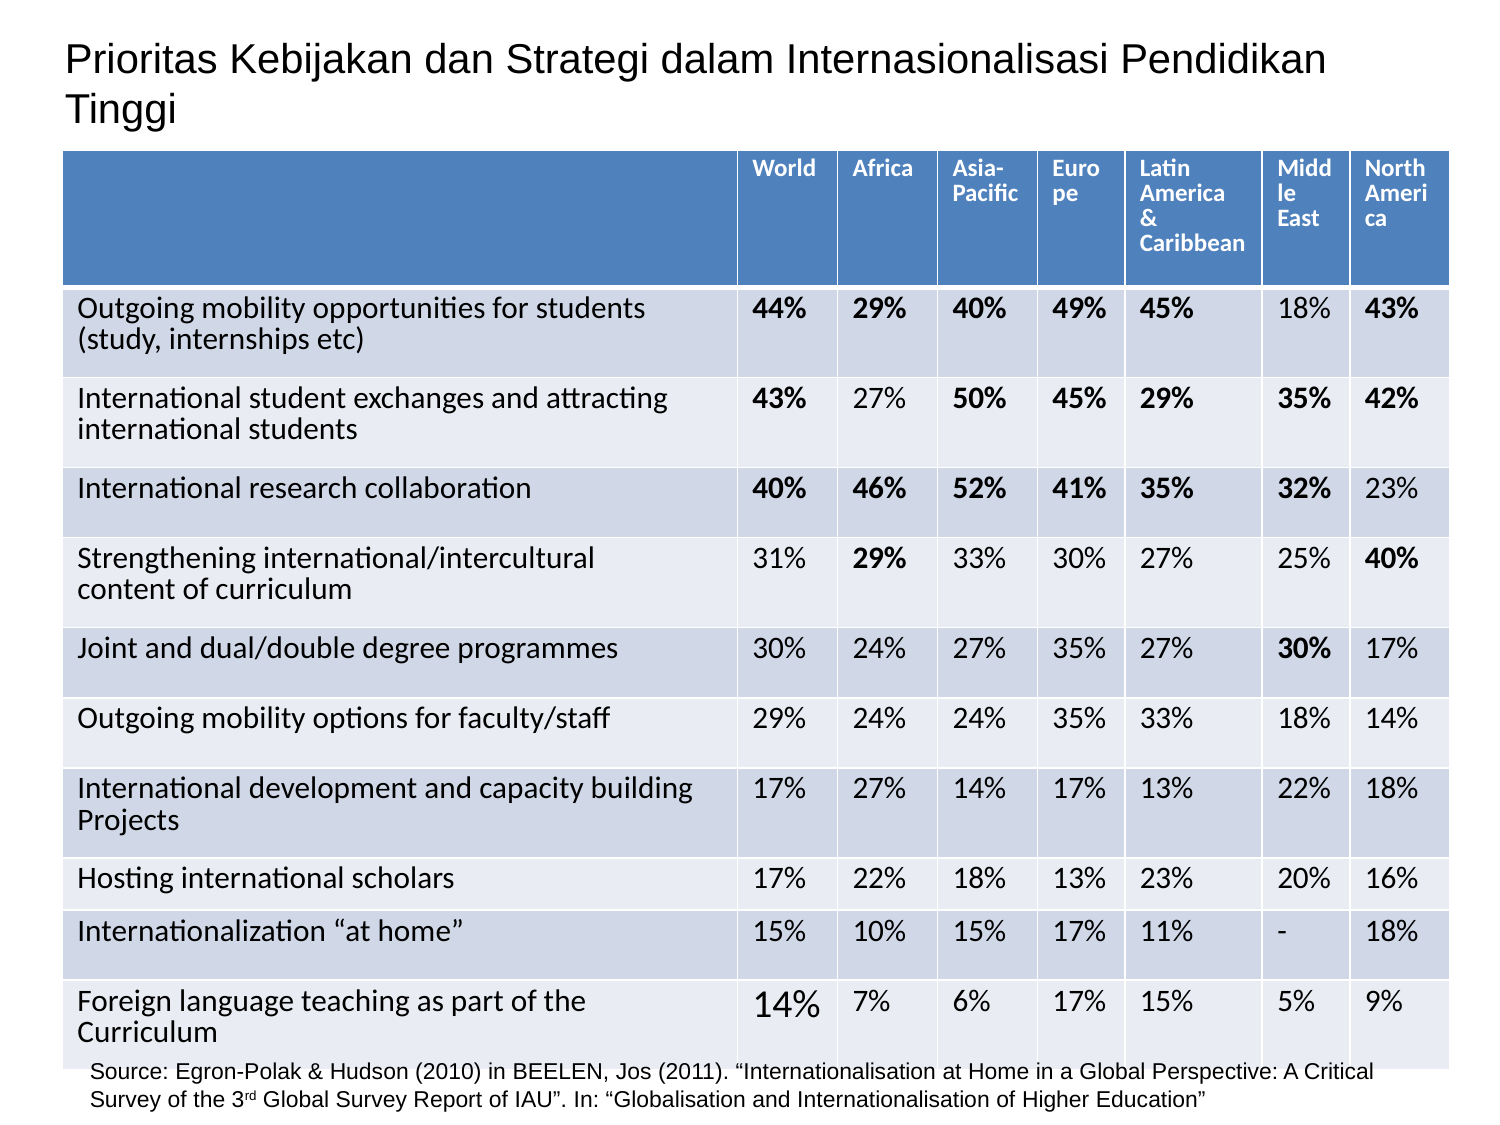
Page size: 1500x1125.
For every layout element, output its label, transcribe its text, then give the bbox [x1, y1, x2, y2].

table_cell 30% [1263, 628, 1349, 697]
table_cell 27% [838, 378, 937, 467]
table_cell 29% [838, 538, 937, 627]
table_cell Foreign language teaching as part of the Curriculum [63, 981, 737, 1069]
table_cell 40% [738, 468, 837, 537]
table_cell 23% [1126, 859, 1261, 909]
table_cell 17% [1038, 769, 1124, 857]
table_header Latin America & Caribbean [1126, 151, 1261, 285]
table_cell 32% [1263, 468, 1349, 537]
text_box Prioritas Kebijakan dan Strategi dalam Internasionalisasi Pendidikan Tinggi [50, 24, 1450, 140]
table_cell 52% [938, 468, 1037, 537]
table_cell Joint and dual/double degree programmes [63, 628, 737, 697]
table_cell 29% [738, 699, 837, 767]
table_header Africa [838, 151, 937, 285]
table_cell 15% [938, 911, 1037, 979]
table_cell 13% [1038, 859, 1124, 909]
table_cell 20% [1263, 859, 1349, 909]
table_cell 17% [738, 859, 837, 909]
table_cell Strengthening international/intercultural content of curriculum [63, 538, 737, 627]
table_cell 29% [1126, 378, 1261, 467]
table_cell 17% [738, 769, 837, 857]
table_cell 5% [1263, 981, 1349, 1049]
table_cell International development and capacity building Projects [63, 769, 737, 857]
table_cell Internationalization “at home” [63, 911, 737, 979]
table_cell 31% [738, 538, 837, 627]
table_header [63, 151, 737, 285]
text_box Source: Egron-Polak & Hudson (2010) in BEELEN, Jos (2011). “Internationalisation at Home in a Global Perspective: A Critical Survey of the 3rd Global Survey Report of IAU”. In: “Globalisation and Internationalisation of Higher Education” [75, 1049, 1400, 1119]
table_cell 14% [738, 981, 837, 1049]
table_header Middle East [1263, 151, 1349, 285]
table_cell 50% [938, 378, 1037, 467]
table_cell 18% [1351, 769, 1449, 857]
table_cell 35% [1038, 699, 1124, 767]
table_cell 10% [838, 911, 937, 979]
table_cell 14% [1351, 699, 1449, 767]
table_cell 9% [1351, 981, 1449, 1069]
table_header Europe [1038, 151, 1124, 285]
table_cell 24% [938, 699, 1037, 767]
table_cell 13% [1126, 769, 1261, 857]
table_cell 46% [838, 468, 937, 537]
table_header World [738, 151, 837, 285]
table_header North America [1351, 151, 1449, 285]
table_cell 7% [838, 981, 937, 1049]
table_cell 27% [938, 628, 1037, 697]
table_cell 17% [1038, 981, 1124, 1049]
table_cell 15% [1126, 981, 1261, 1049]
table_cell 22% [1263, 769, 1349, 857]
table_cell 11% [1126, 911, 1261, 979]
table_cell 6% [938, 981, 1037, 1049]
table_cell 24% [838, 628, 937, 697]
table_cell 27% [1126, 628, 1261, 697]
table_cell 30% [1038, 538, 1124, 627]
table_cell 15% [738, 911, 837, 979]
table_cell 33% [1126, 699, 1261, 767]
table_cell 45% [1126, 290, 1261, 377]
table_cell 35% [1263, 378, 1349, 467]
table_cell 17% [1351, 628, 1449, 697]
table_cell - [1263, 911, 1349, 979]
table_cell 30% [738, 628, 837, 697]
table_cell 14% [938, 769, 1037, 857]
table_cell 25% [1263, 538, 1349, 627]
table_cell 40% [938, 290, 1037, 377]
table_cell 33% [938, 538, 1037, 627]
table_cell 44% [738, 290, 837, 377]
table_cell 22% [838, 859, 937, 909]
table_cell 41% [1038, 468, 1124, 537]
table_cell 42% [1351, 378, 1449, 467]
table_cell 43% [1351, 290, 1449, 377]
table_cell 35% [1126, 468, 1261, 537]
table_cell 18% [1263, 290, 1349, 377]
table_cell 40% [1351, 538, 1449, 627]
table_cell 45% [1038, 378, 1124, 467]
table_cell 18% [1263, 699, 1349, 767]
table_cell Outgoing mobility options for faculty/staff [63, 699, 737, 767]
table_cell 16% [1351, 859, 1449, 909]
table_cell 29% [838, 290, 937, 377]
table_cell 43% [738, 378, 837, 467]
table_cell 23% [1351, 468, 1449, 537]
table_cell 18% [1351, 911, 1449, 979]
table_cell 17% [1038, 911, 1124, 979]
table_cell Hosting international scholars [63, 859, 737, 909]
table_cell 35% [1038, 628, 1124, 697]
table_cell 18% [938, 859, 1037, 909]
table_cell International student exchanges and attracting international students [63, 378, 737, 467]
table_cell 49% [1038, 290, 1124, 377]
table_cell 24% [838, 699, 937, 767]
table_cell 27% [1126, 538, 1261, 627]
table_cell International research collaboration [63, 468, 737, 537]
table_header Asia-Pacific [938, 151, 1037, 285]
table_cell 27% [838, 769, 937, 857]
table_cell Outgoing mobility opportunities for students (study, internships etc) [63, 290, 737, 377]
